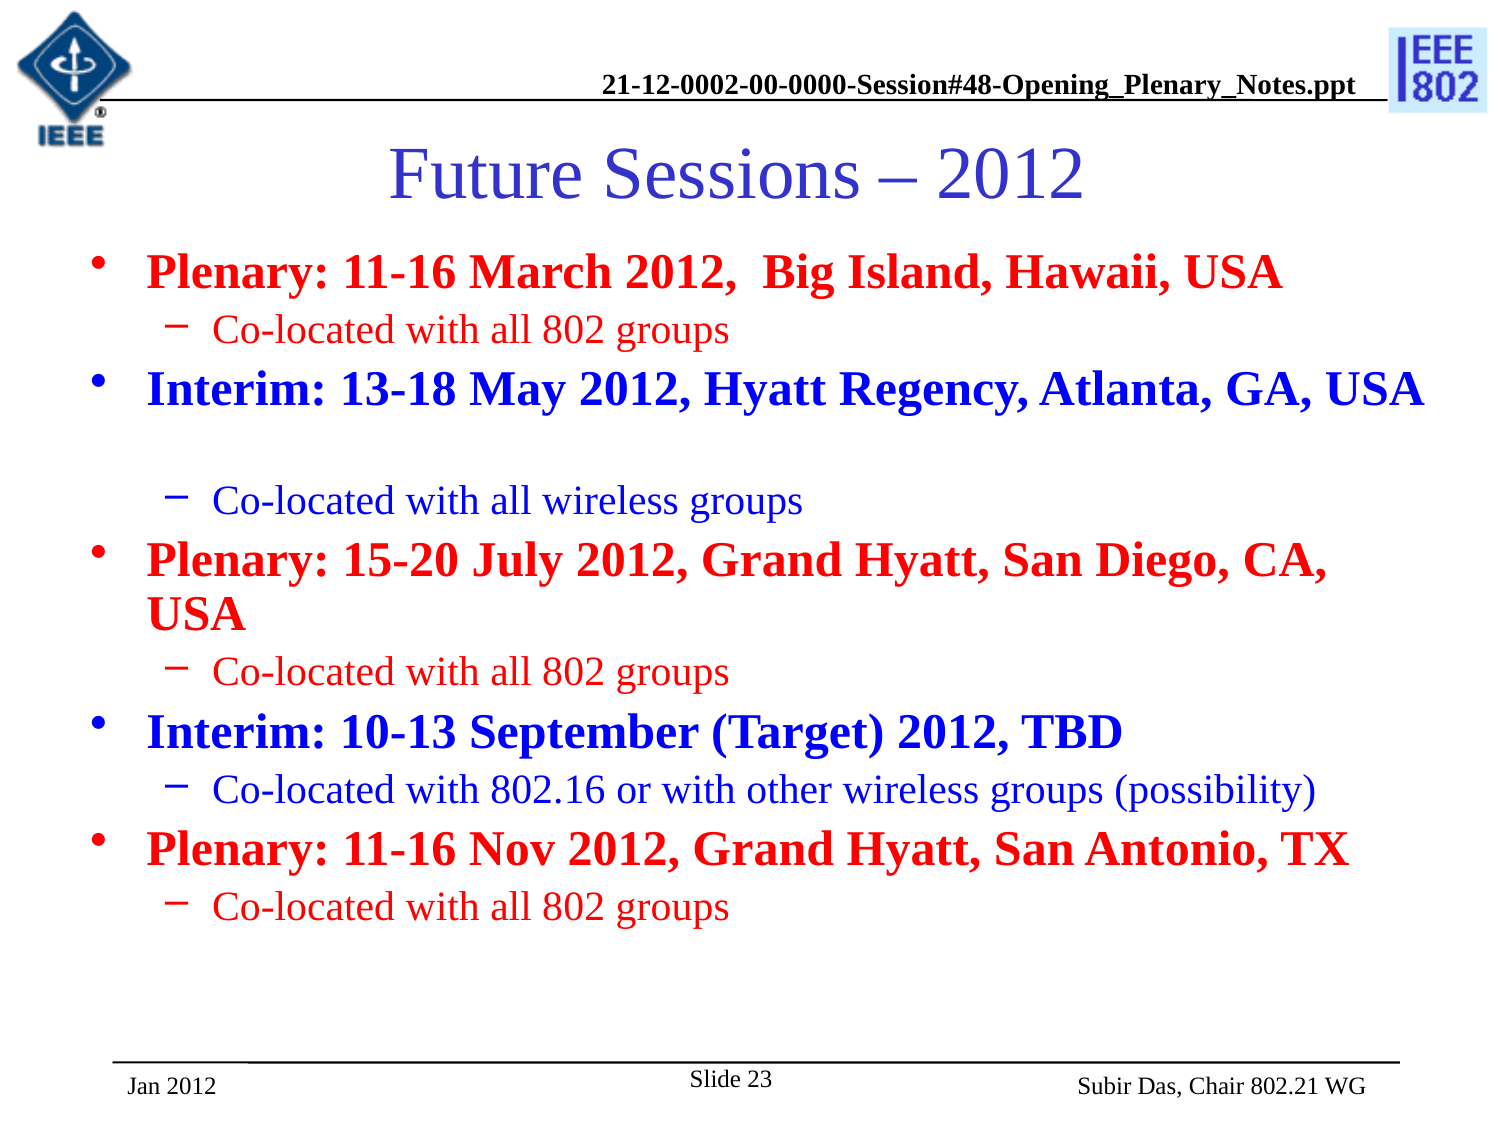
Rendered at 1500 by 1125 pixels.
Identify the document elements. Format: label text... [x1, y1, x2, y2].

text_box Slide 23 [649, 1062, 812, 1093]
list Plenary: 11-16 March 2012, Big Island, Hawaii, USA Co-located with all 802 groups Interim: 13-18 May 2012, Hyatt Regency, Atlanta, GA, USA Co-located with all wireless groups Plenary: 15-20 July 2012, Grand Hyatt, San Diego, CA, USA Co-located with all 802 groups Interim: 10-13 September (Target) 2012, TBD Co-located with 802.16 or with other wireless groups (possibility) Plenary: 11-16 Nov 2012, Grand Hyatt, San Antonio, TX Co-located with all 802 groups [74, 237, 1438, 1013]
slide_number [112, 1062, 325, 1098]
picture [12, 9, 137, 150]
picture [1374, 9, 1499, 138]
text_box Subir Das, Chair 802.21 WG [1050, 1062, 1412, 1106]
title Future Sessions – 2012 [37, 124, 1438, 263]
